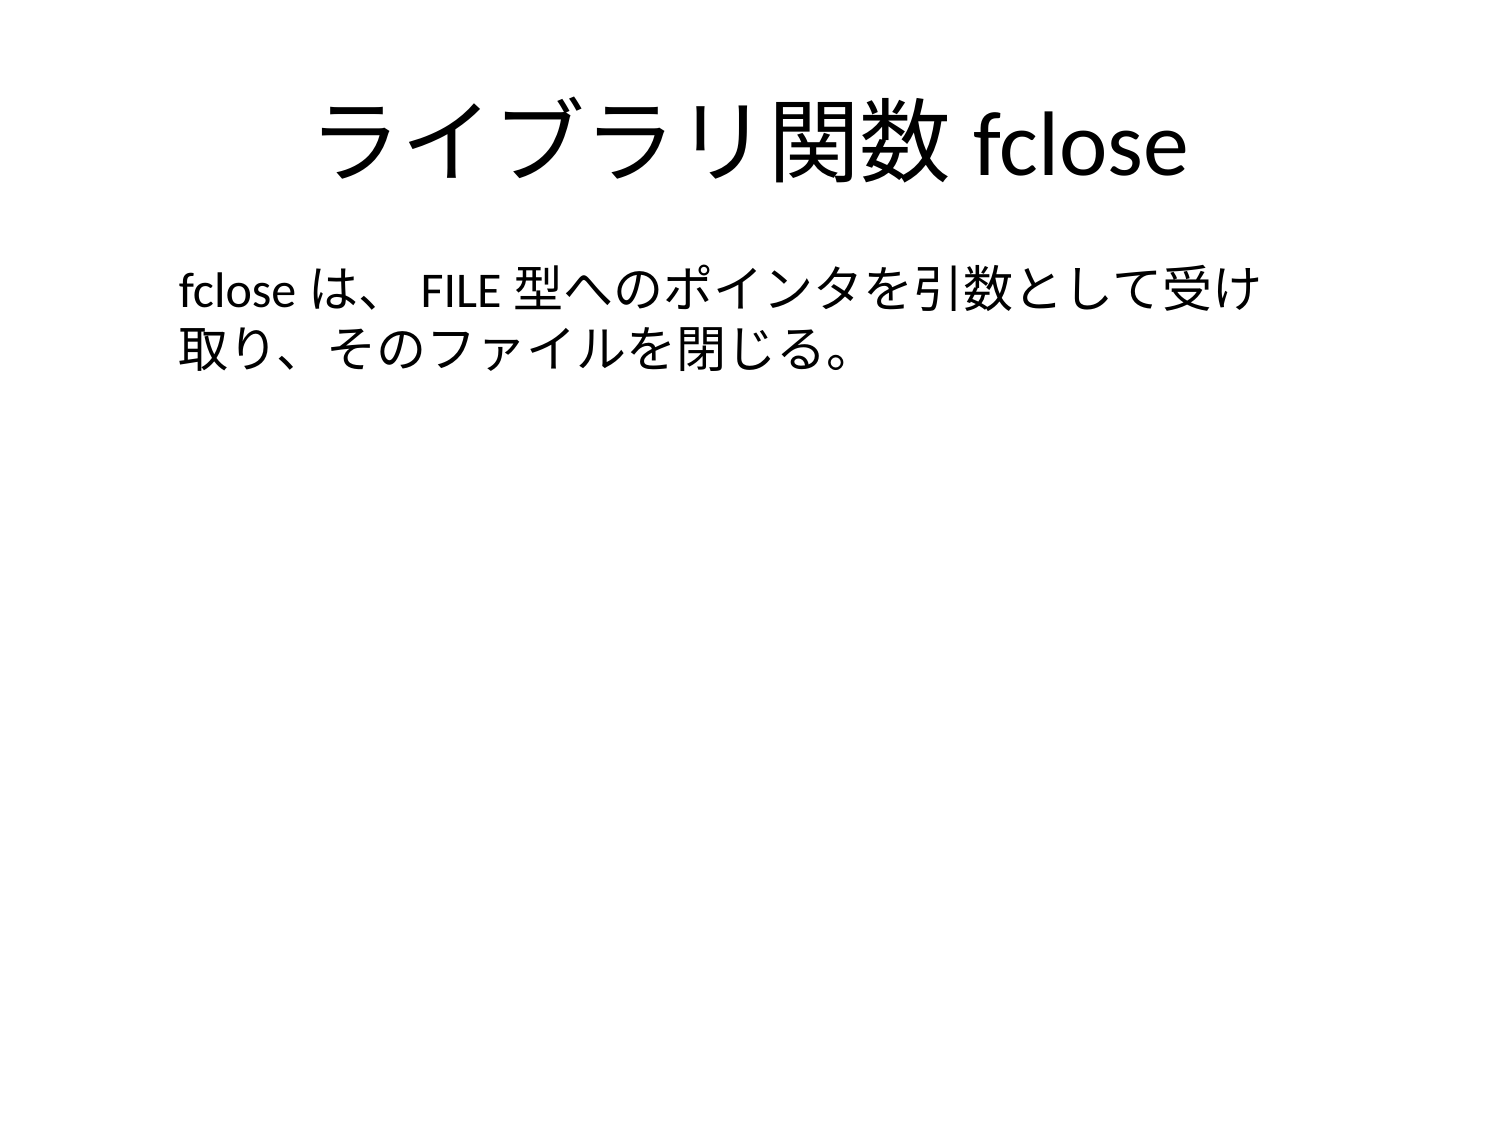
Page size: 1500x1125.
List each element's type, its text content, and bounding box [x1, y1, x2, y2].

text_box fcloseは、FILE型へのポインタを引数として受け取り、そのファイルを閉じる。 [164, 250, 1313, 386]
title ライブラリ関数fclose [75, 45, 1425, 233]
